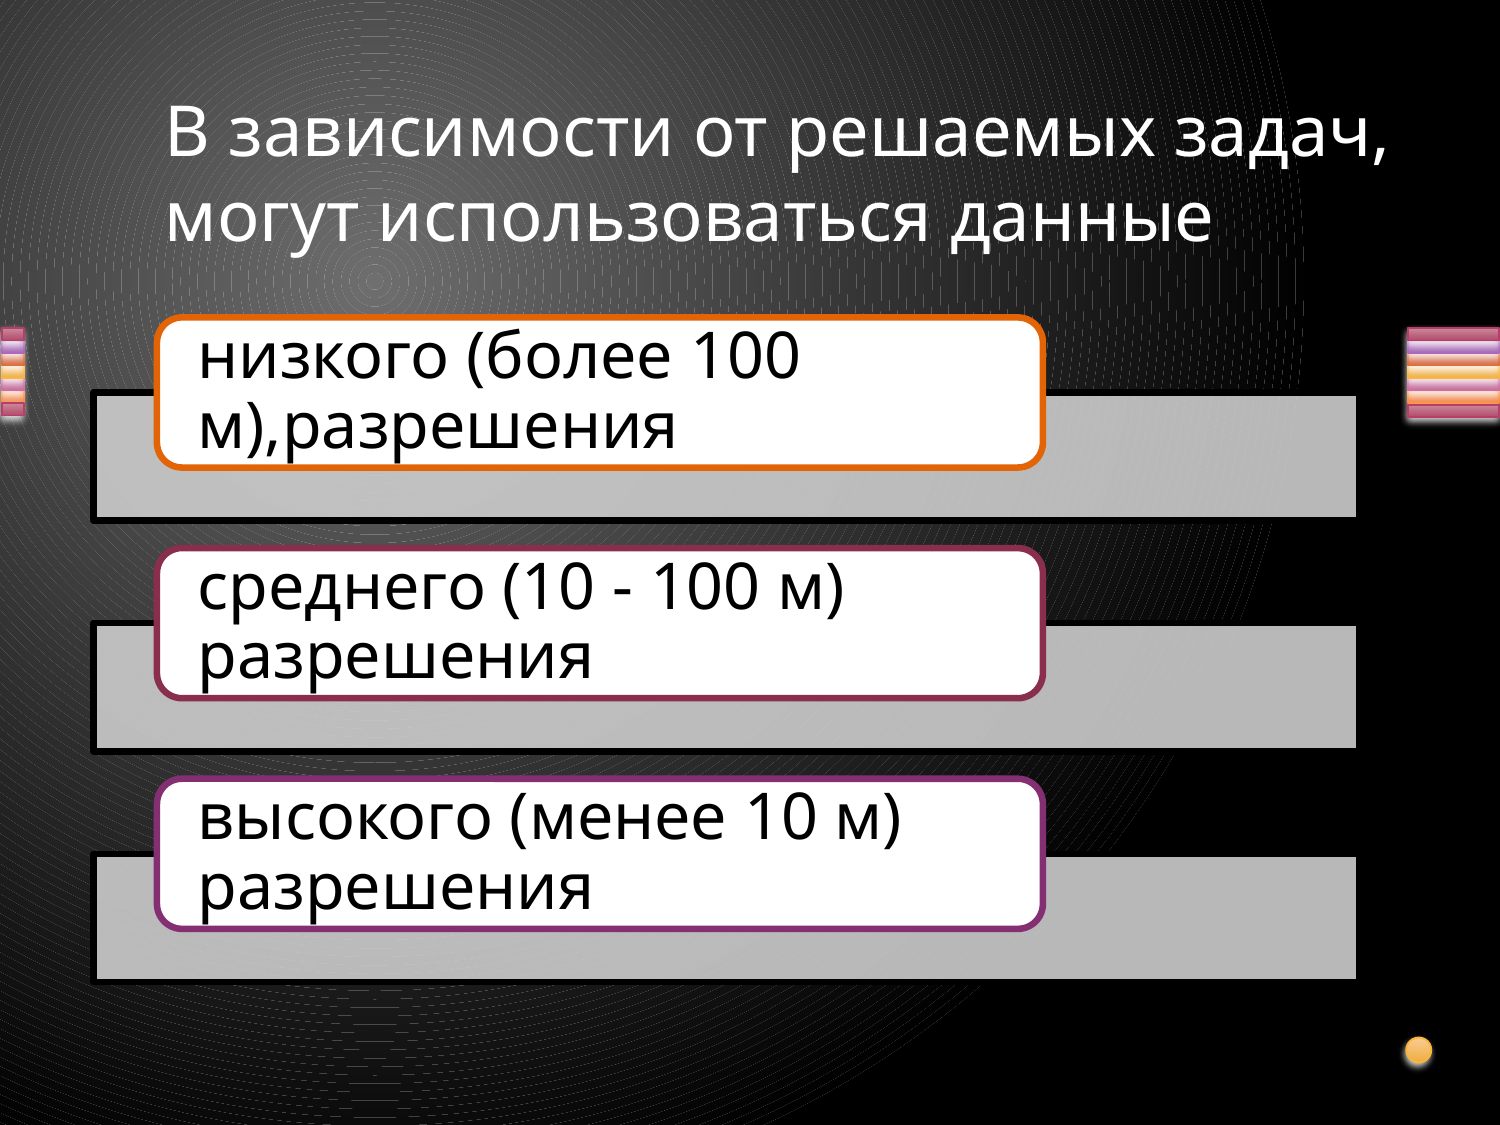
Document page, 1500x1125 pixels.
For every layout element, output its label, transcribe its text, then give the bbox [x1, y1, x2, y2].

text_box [93, 315, 1360, 984]
title В зависимости от решаемых задач, могут использоваться данные [150, 75, 1413, 263]
